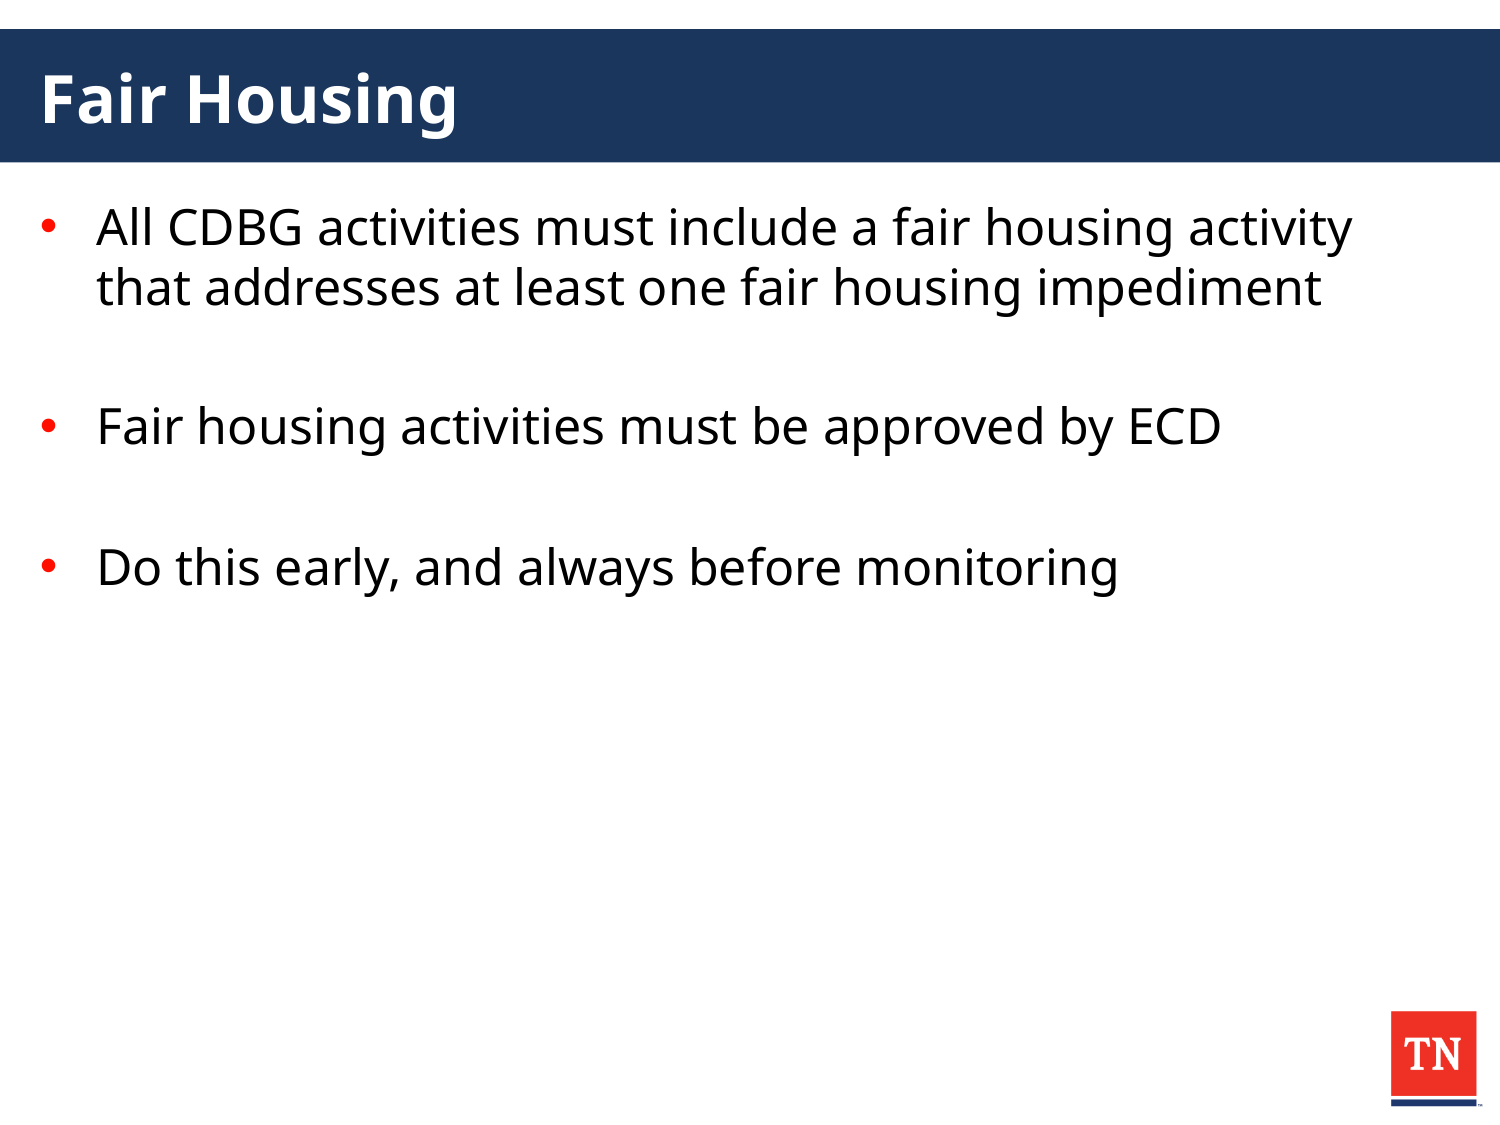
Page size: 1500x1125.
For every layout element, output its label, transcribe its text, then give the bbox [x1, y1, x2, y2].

list All CDBG activities must include a fair housing activity that addresses at least one fair housing impediment Fair housing activities must be approved by ECD Do this early, and always before monitoring [24, 187, 1475, 1100]
picture [1362, 987, 1500, 1125]
title Fair Housing [24, 29, 1475, 165]
